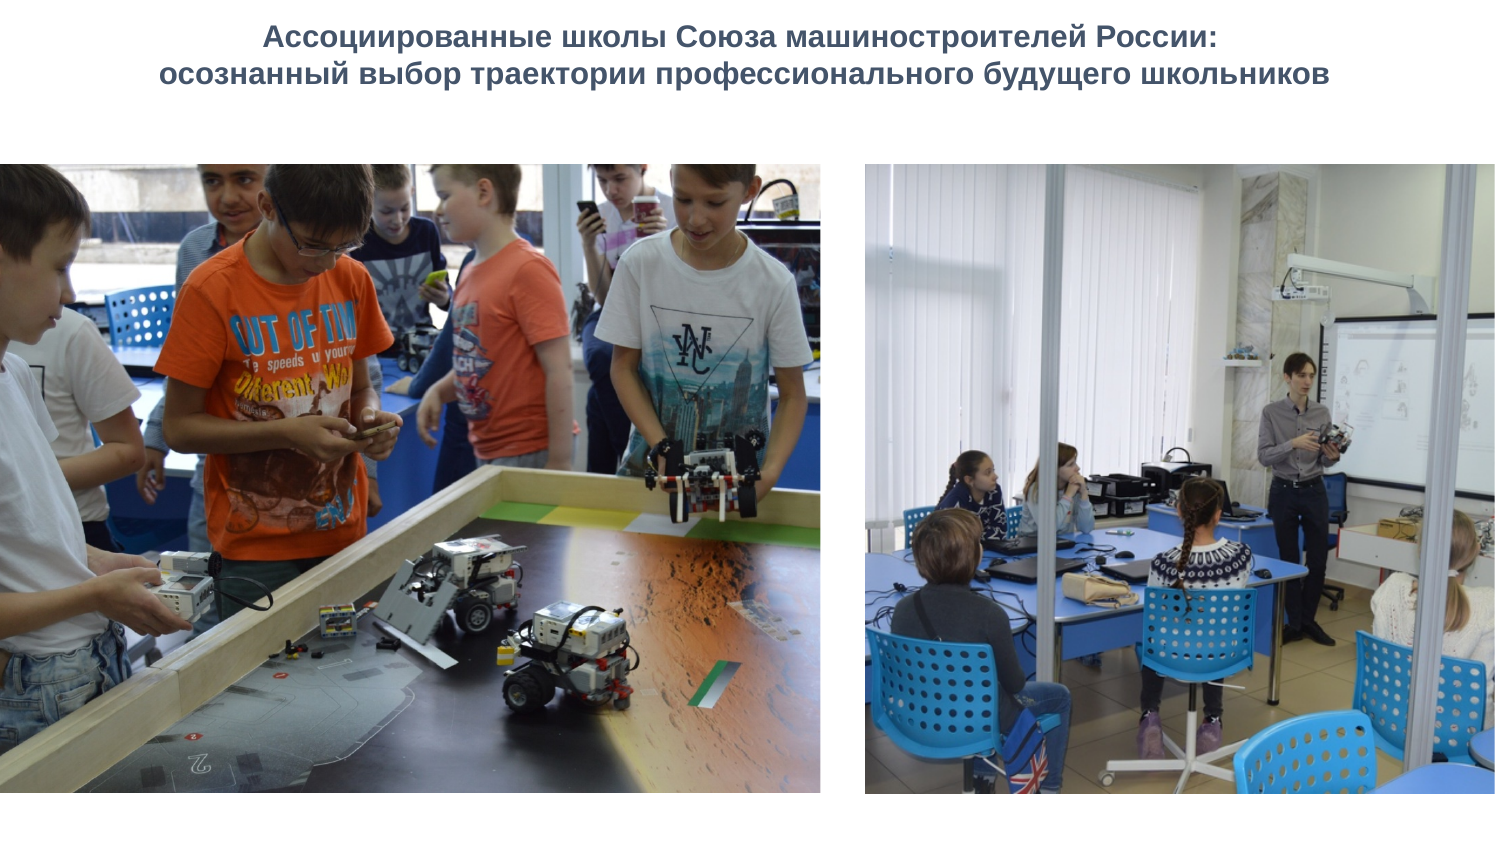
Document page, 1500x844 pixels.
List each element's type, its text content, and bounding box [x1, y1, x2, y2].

picture [865, 164, 1495, 794]
picture [0, 164, 821, 793]
text_box Ассоциированные школы Союза машиностроителей России: осознанный выбор траектории профессионального будущего школьников [0, 0, 1496, 111]
